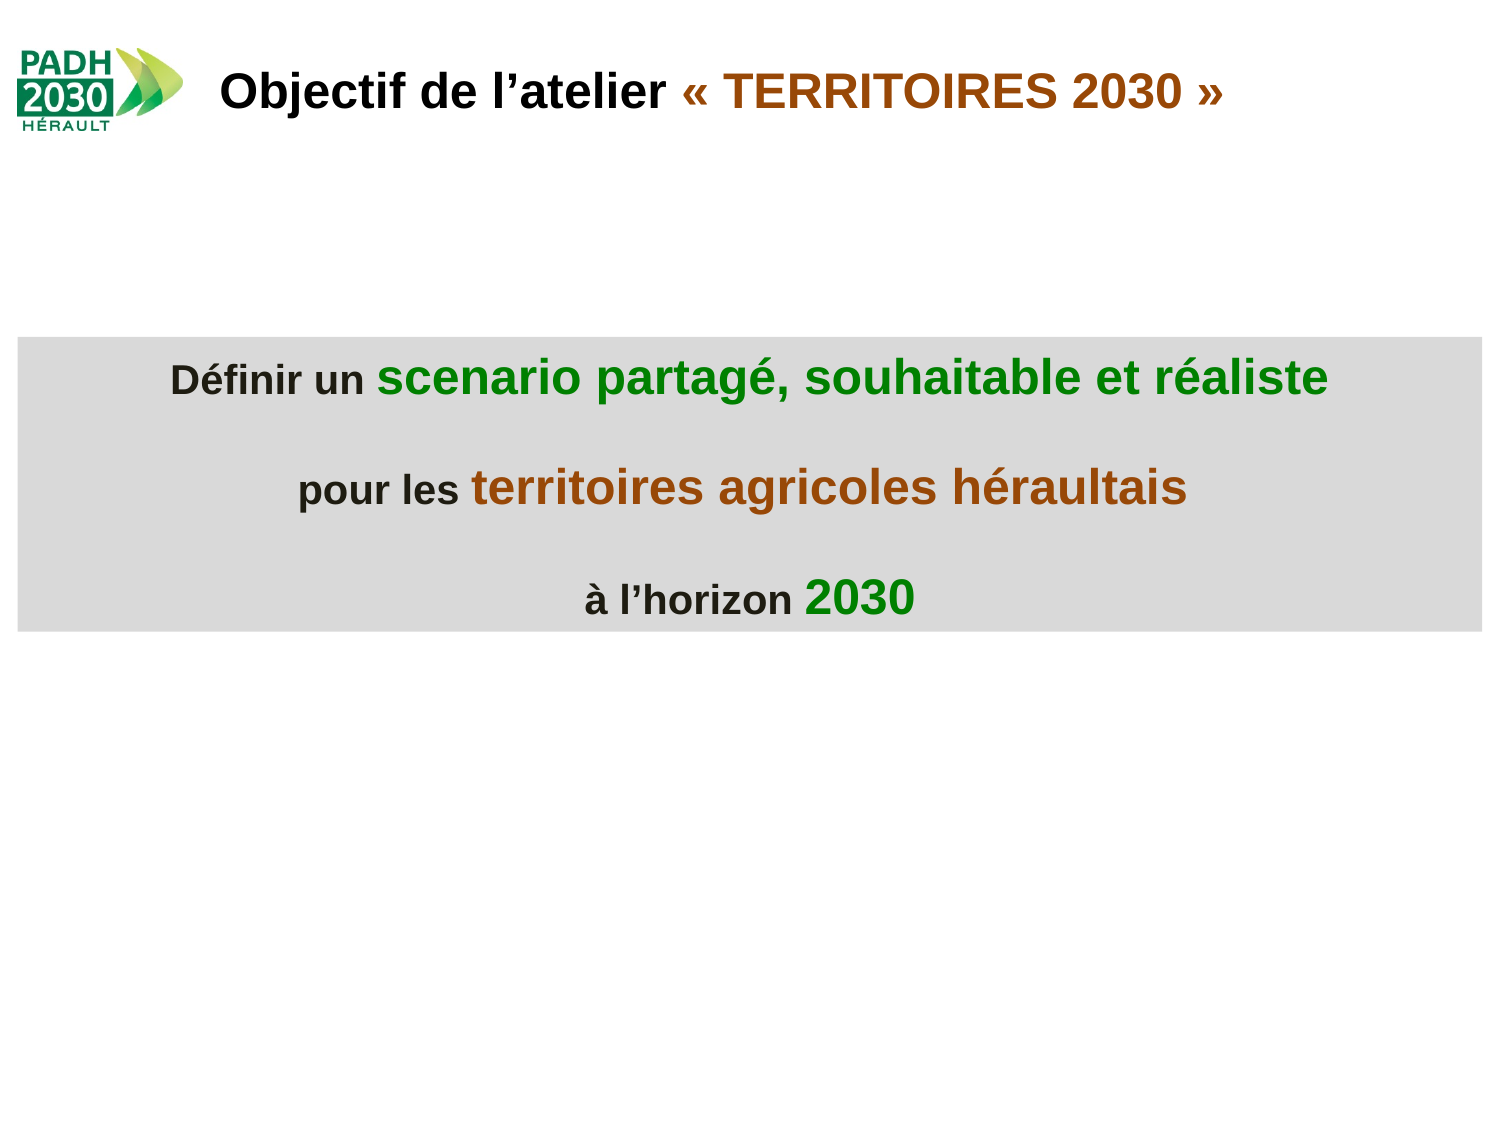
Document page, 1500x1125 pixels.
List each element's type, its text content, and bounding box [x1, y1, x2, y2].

text_box Définir un scenario partagé, souhaitable et réaliste pour les territoires agricoles héraultais à l’horizon 2030 [17, 336, 1483, 632]
text_box Objectif de l’atelier « TERRITOIRES 2030 » [204, 51, 1240, 127]
picture [17, 47, 184, 132]
